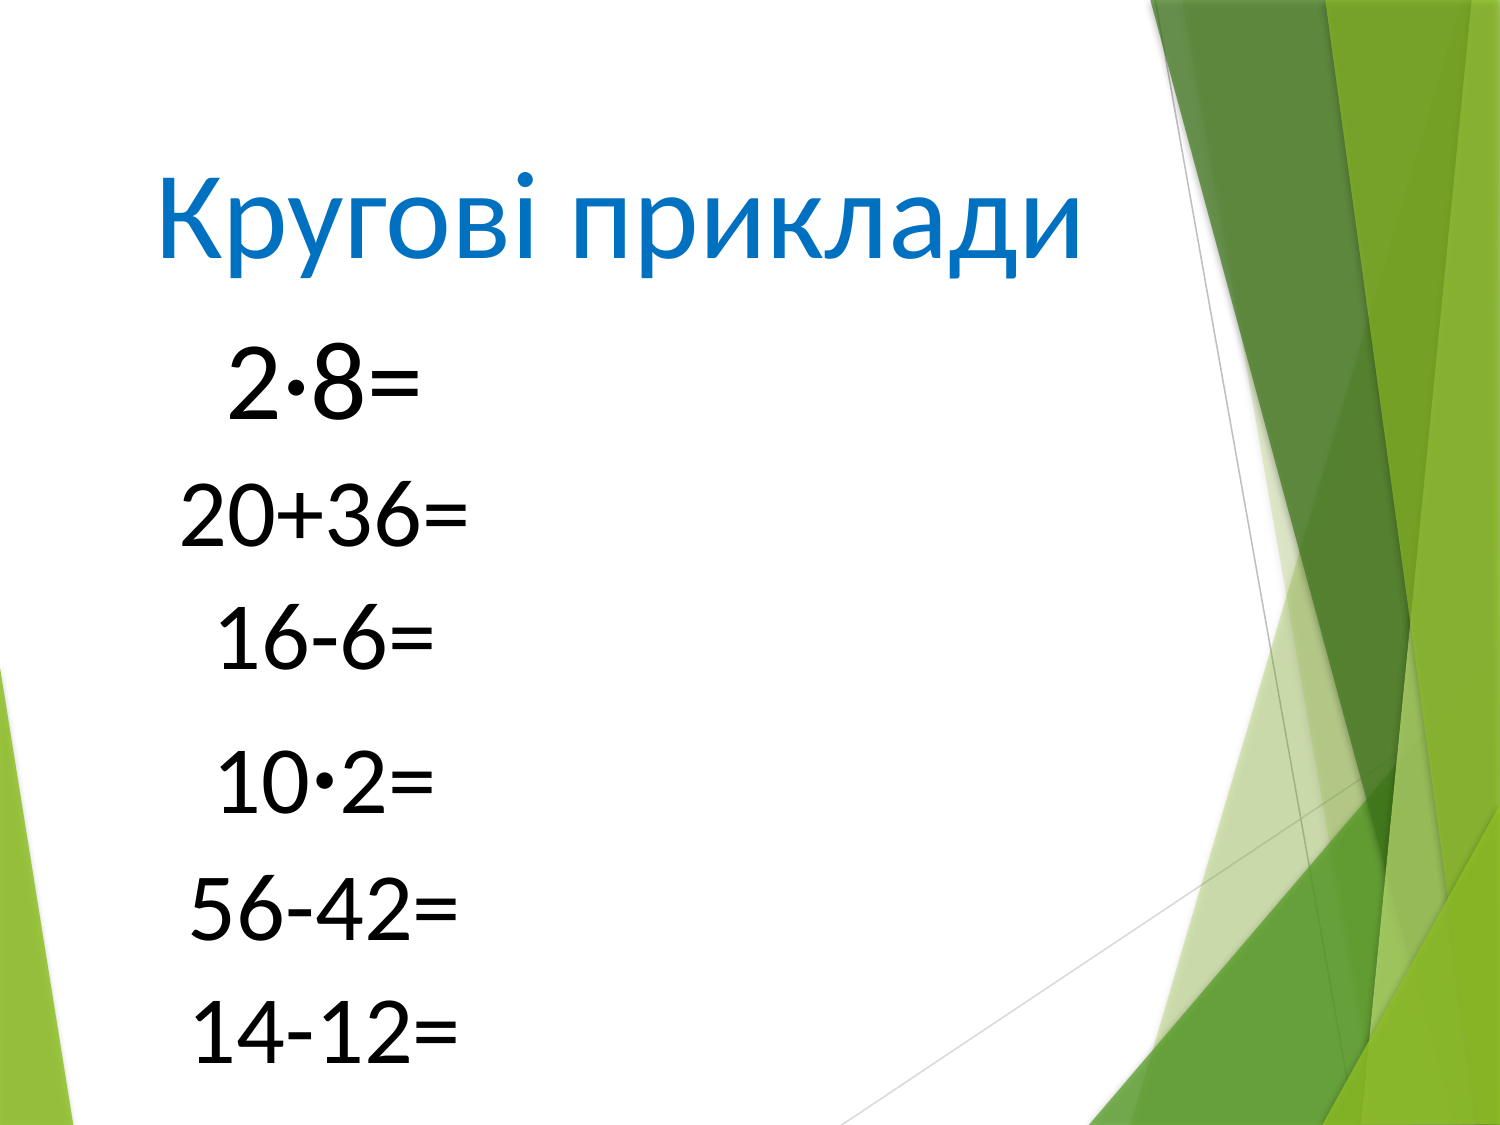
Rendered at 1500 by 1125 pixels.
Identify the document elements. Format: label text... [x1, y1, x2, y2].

title Кругові приклади [99, 99, 1142, 317]
list 2·8= 20+36= 16-6= 10·2= 56-42= 14-12= [75, 262, 575, 1090]
